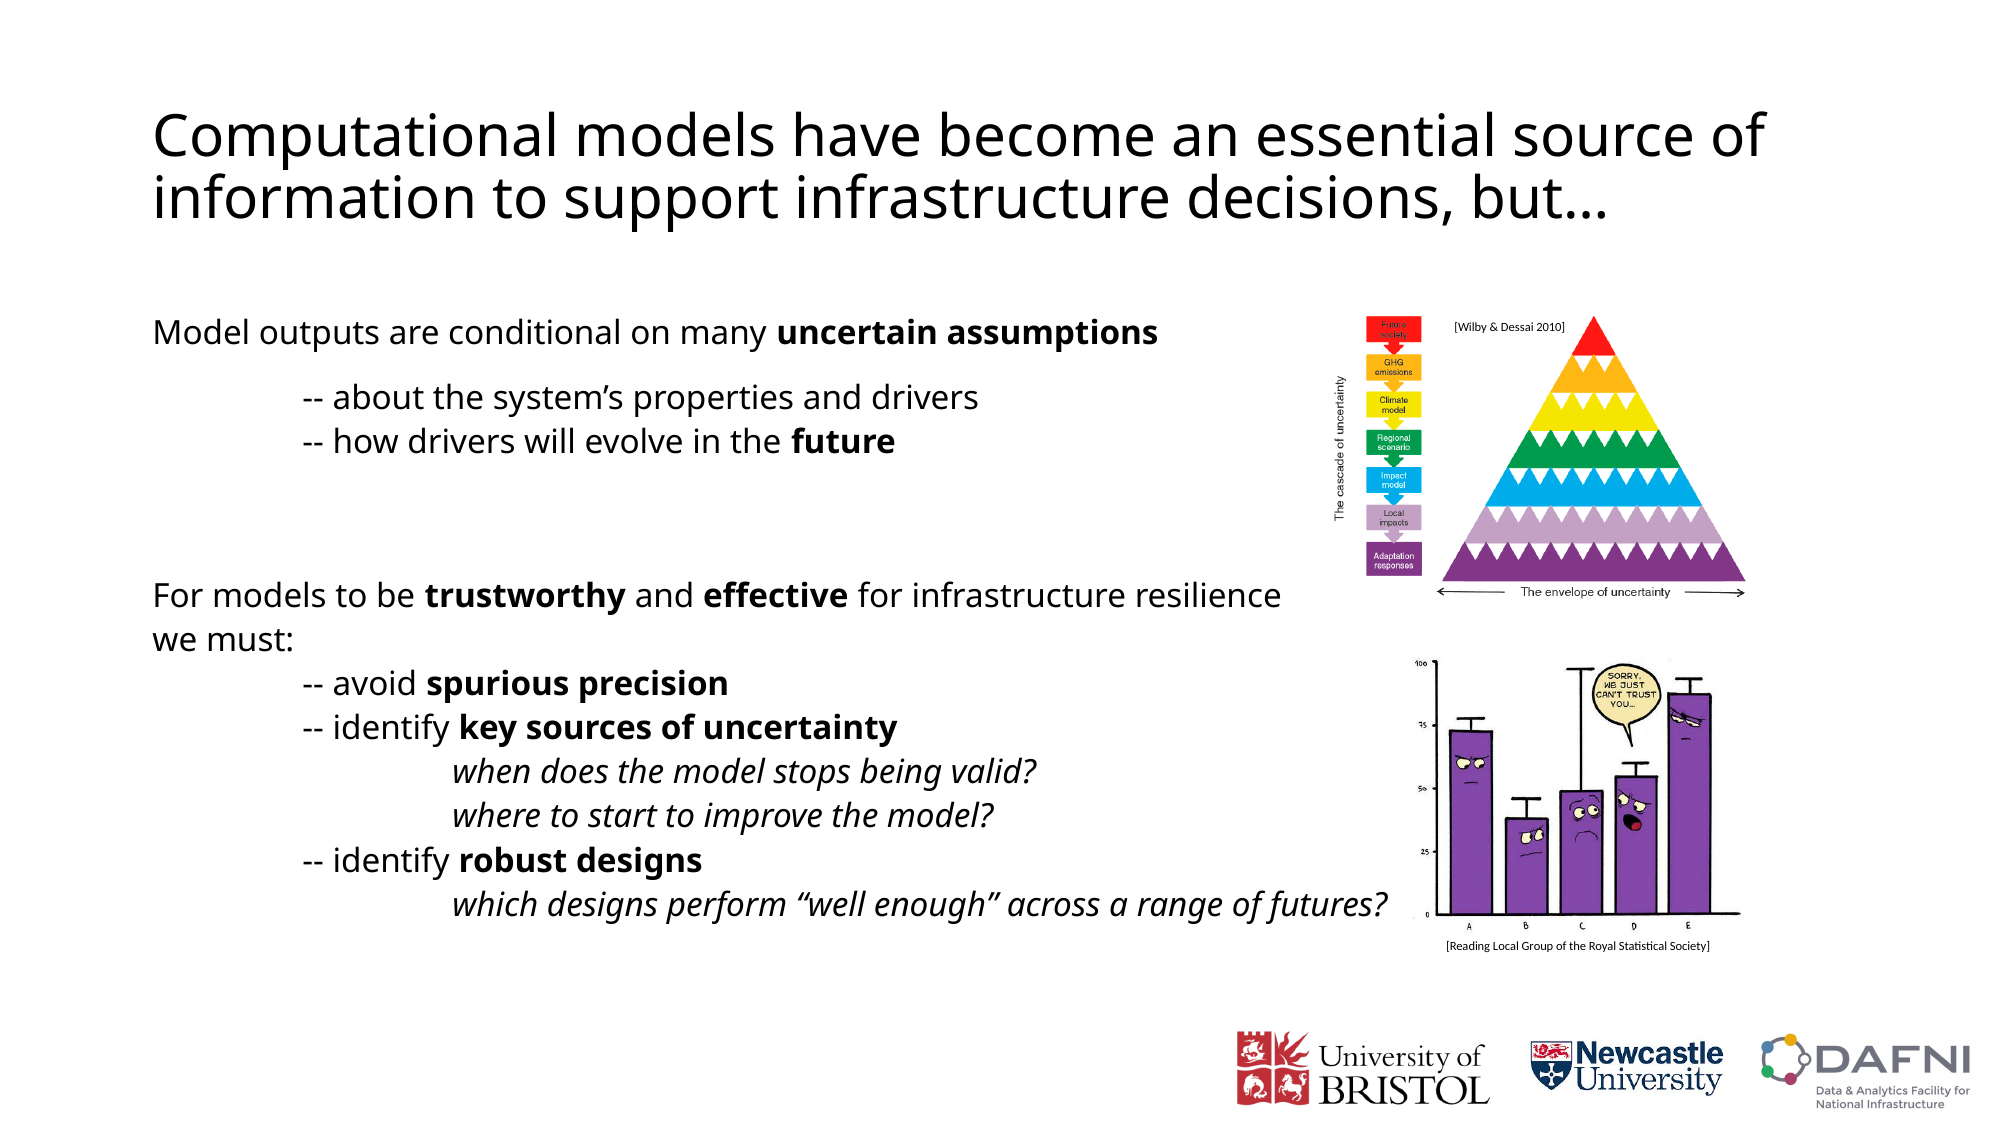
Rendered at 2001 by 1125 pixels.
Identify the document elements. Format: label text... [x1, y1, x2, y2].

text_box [1319, 298, 1767, 605]
title Computational models have become an essential source of information to support infrastructure decisions, but… [137, 59, 1863, 278]
picture [1198, 958, 1728, 1125]
picture [1749, 1026, 1994, 1119]
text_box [1398, 647, 1758, 976]
list Model outputs are conditional on many uncertain assumptions -- about the system’s properties and drivers -- how drivers will evolve in the future For models to be trustworthy and effective for infrastructure resilience we must: -- avoid spurious precision -- identify key sources of uncertainty when does the model stops being valid? where to start to improve the model? -- identify robust designs which designs perform “well enough” across a range of futures? [137, 299, 1863, 1014]
